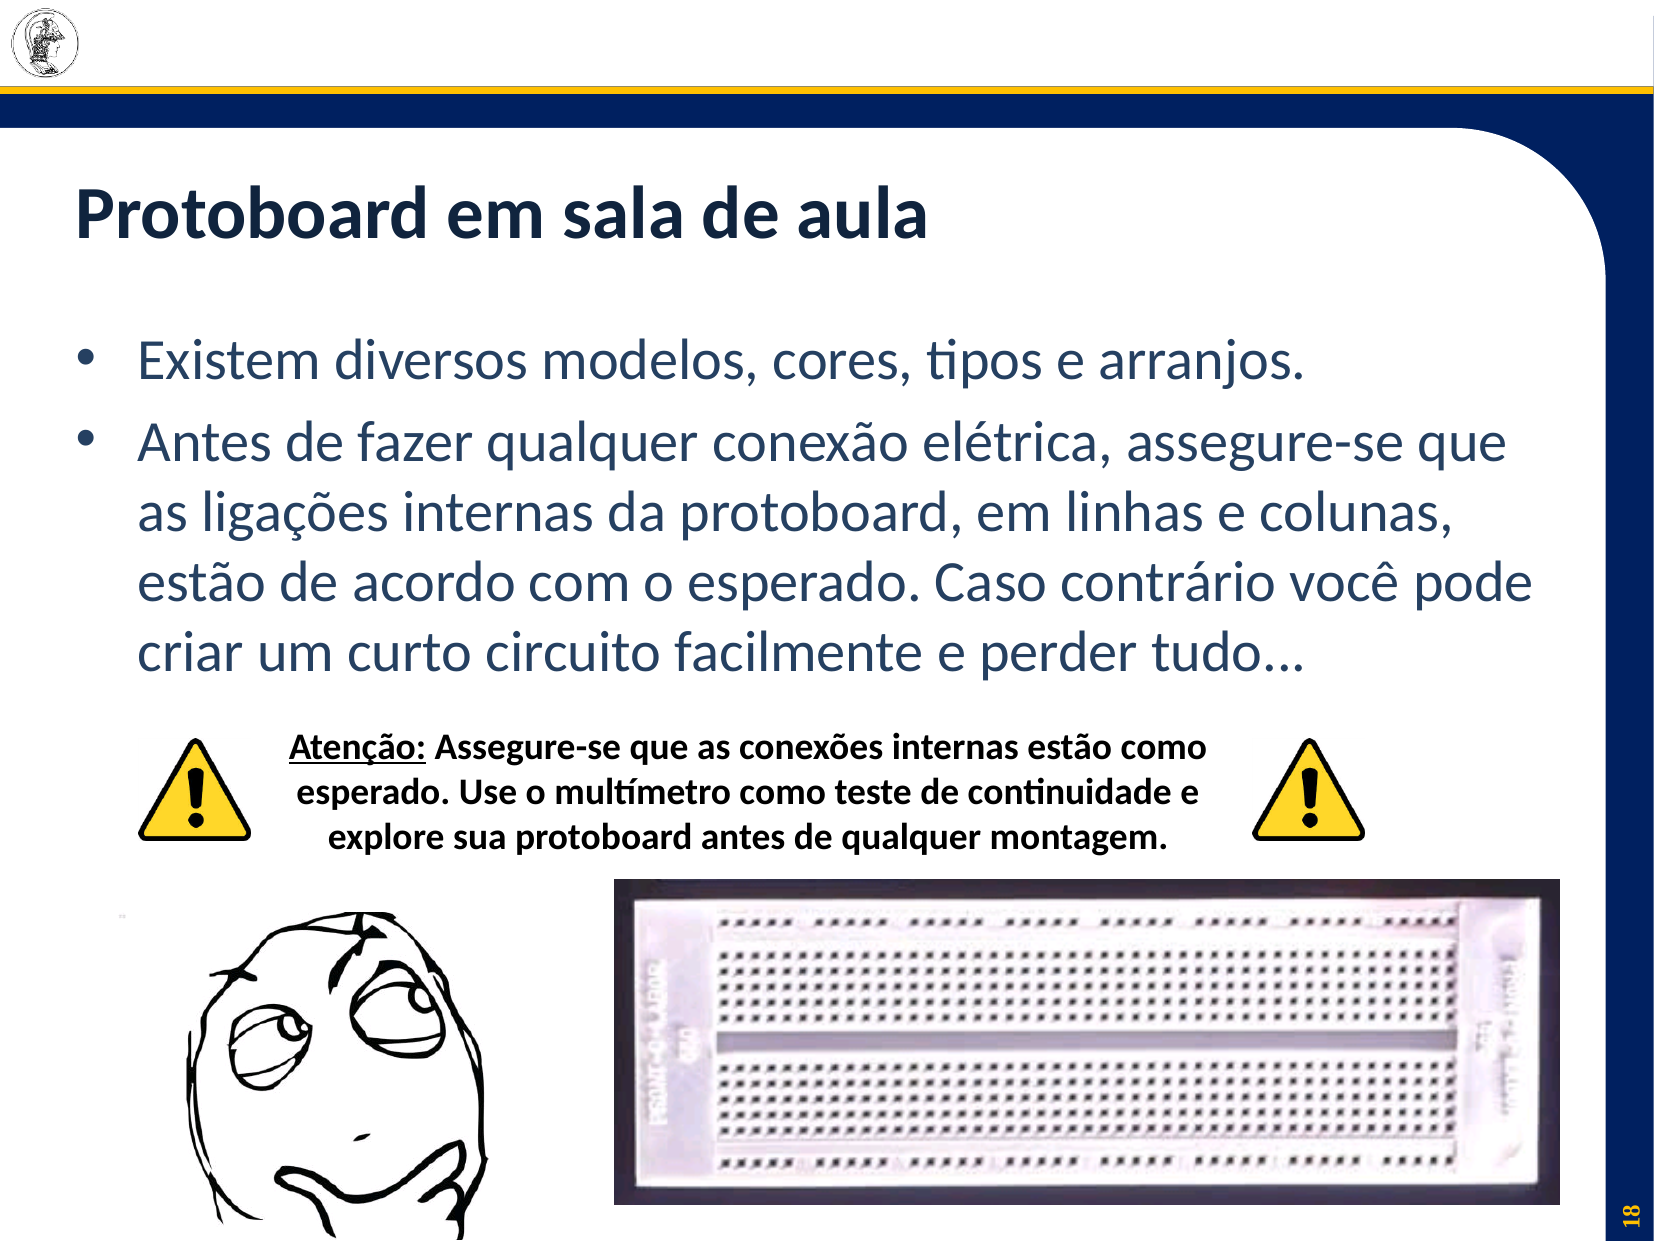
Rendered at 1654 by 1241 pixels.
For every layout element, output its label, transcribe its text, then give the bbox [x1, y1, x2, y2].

picture [11, 8, 79, 78]
picture [117, 912, 556, 1241]
list Existem diversos modelos, cores, tipos e arranjos. Antes de fazer qualquer conexão elétrica, assegure-se que as ligações internas da protoboard, em linhas e colunas, estão de acordo com o esperado. Caso contrário você pode criar um curto circuito facilmente e perder tudo... [58, 312, 1560, 1211]
text_box Atenção: Assegure-se que as conexões internas estão como esperado. Use o multímetro como teste de continuidade e explore sua protoboard antes de qualquer montagem. [247, 714, 1250, 865]
picture [137, 737, 251, 842]
picture [1251, 737, 1365, 842]
title Protoboard em sala de aula [58, 127, 1548, 290]
picture [613, 879, 1561, 1206]
